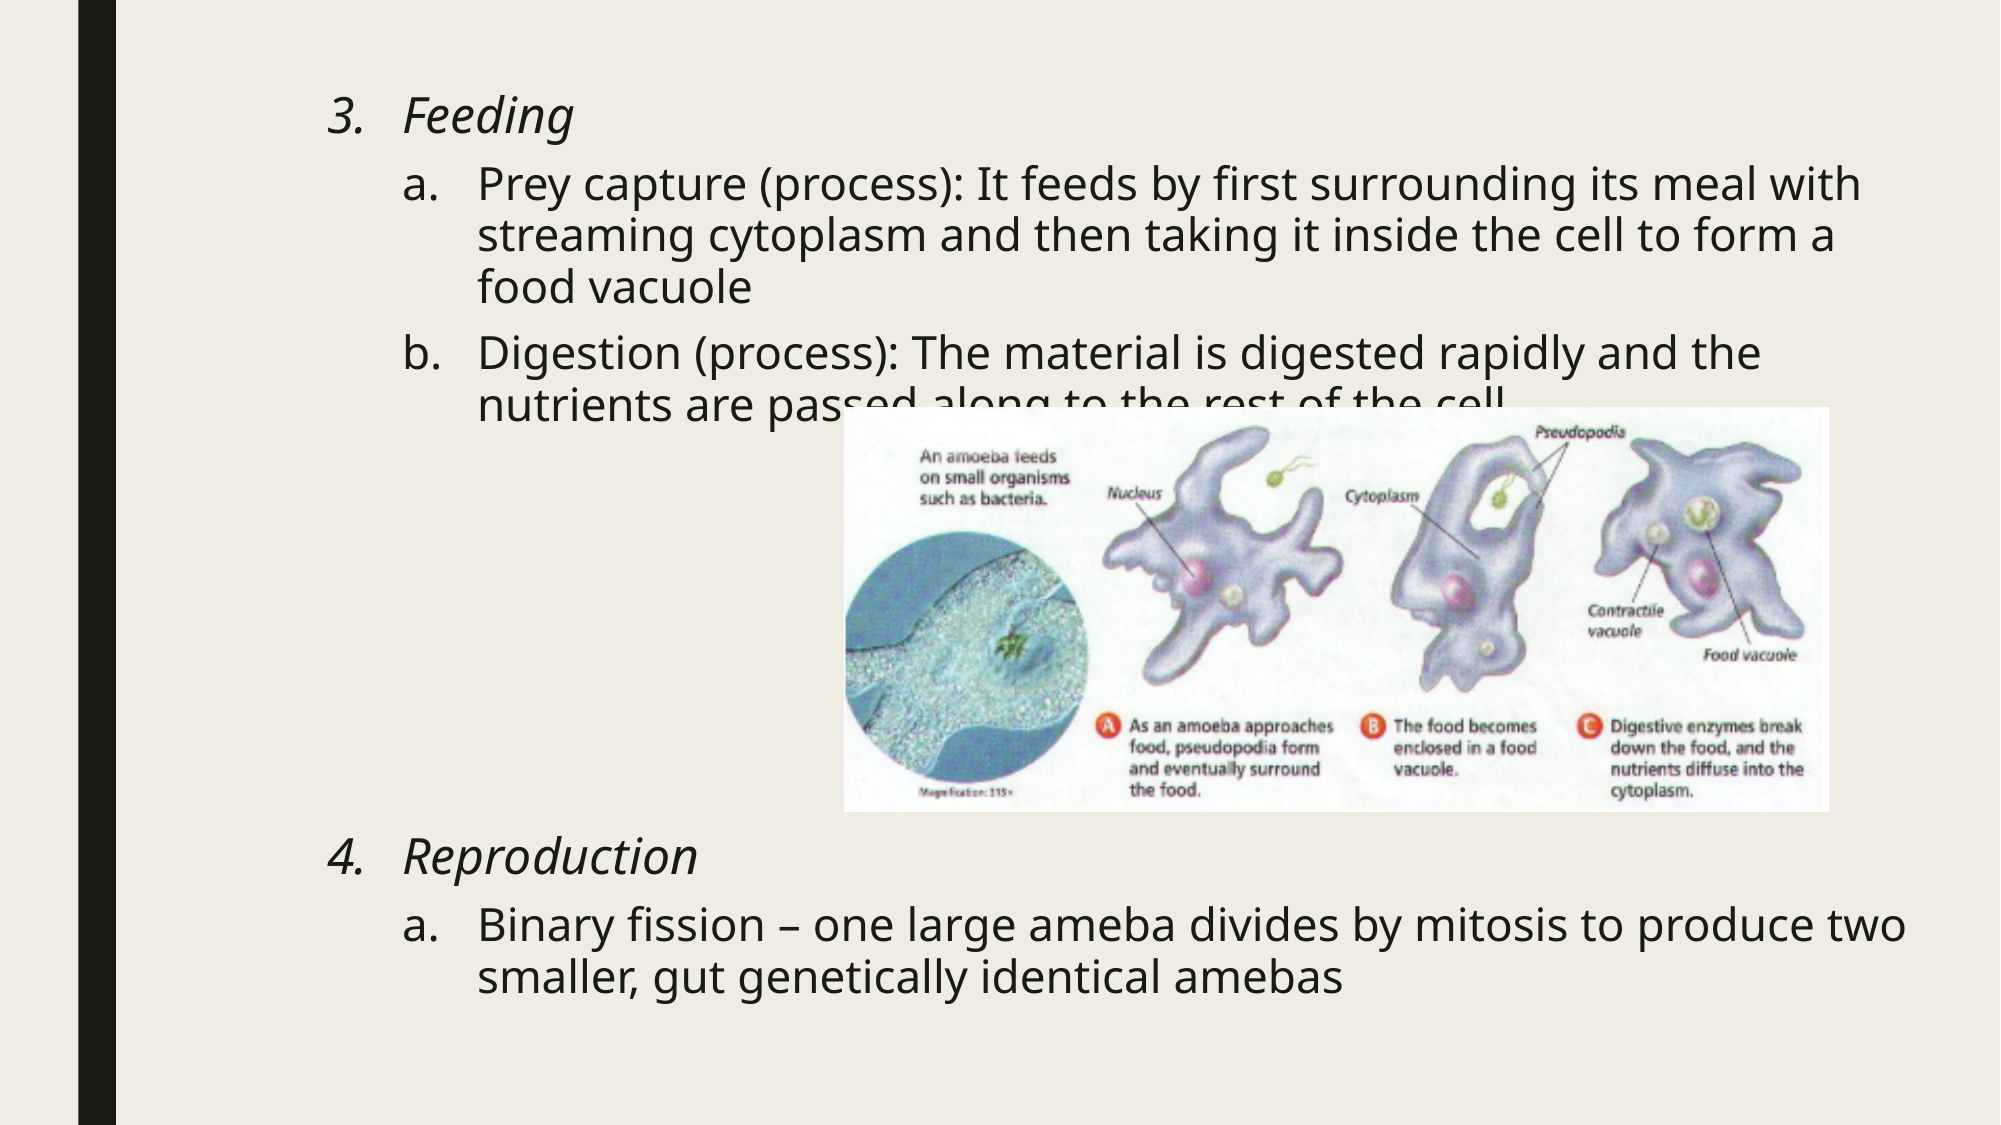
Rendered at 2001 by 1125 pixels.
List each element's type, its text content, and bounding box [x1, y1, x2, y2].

picture [844, 406, 1829, 812]
list Feeding Prey capture (process): It feeds by first surrounding its meal with streaming cytoplasm and then taking it inside the cell to form a food vacuole Digestion (process): The material is digested rapidly and the nutrients are passed along to the rest of the cell Reproduction Binary fission – one large ameba divides by mitosis to produce two smaller, gut genetically identical amebas [225, 80, 1954, 1094]
